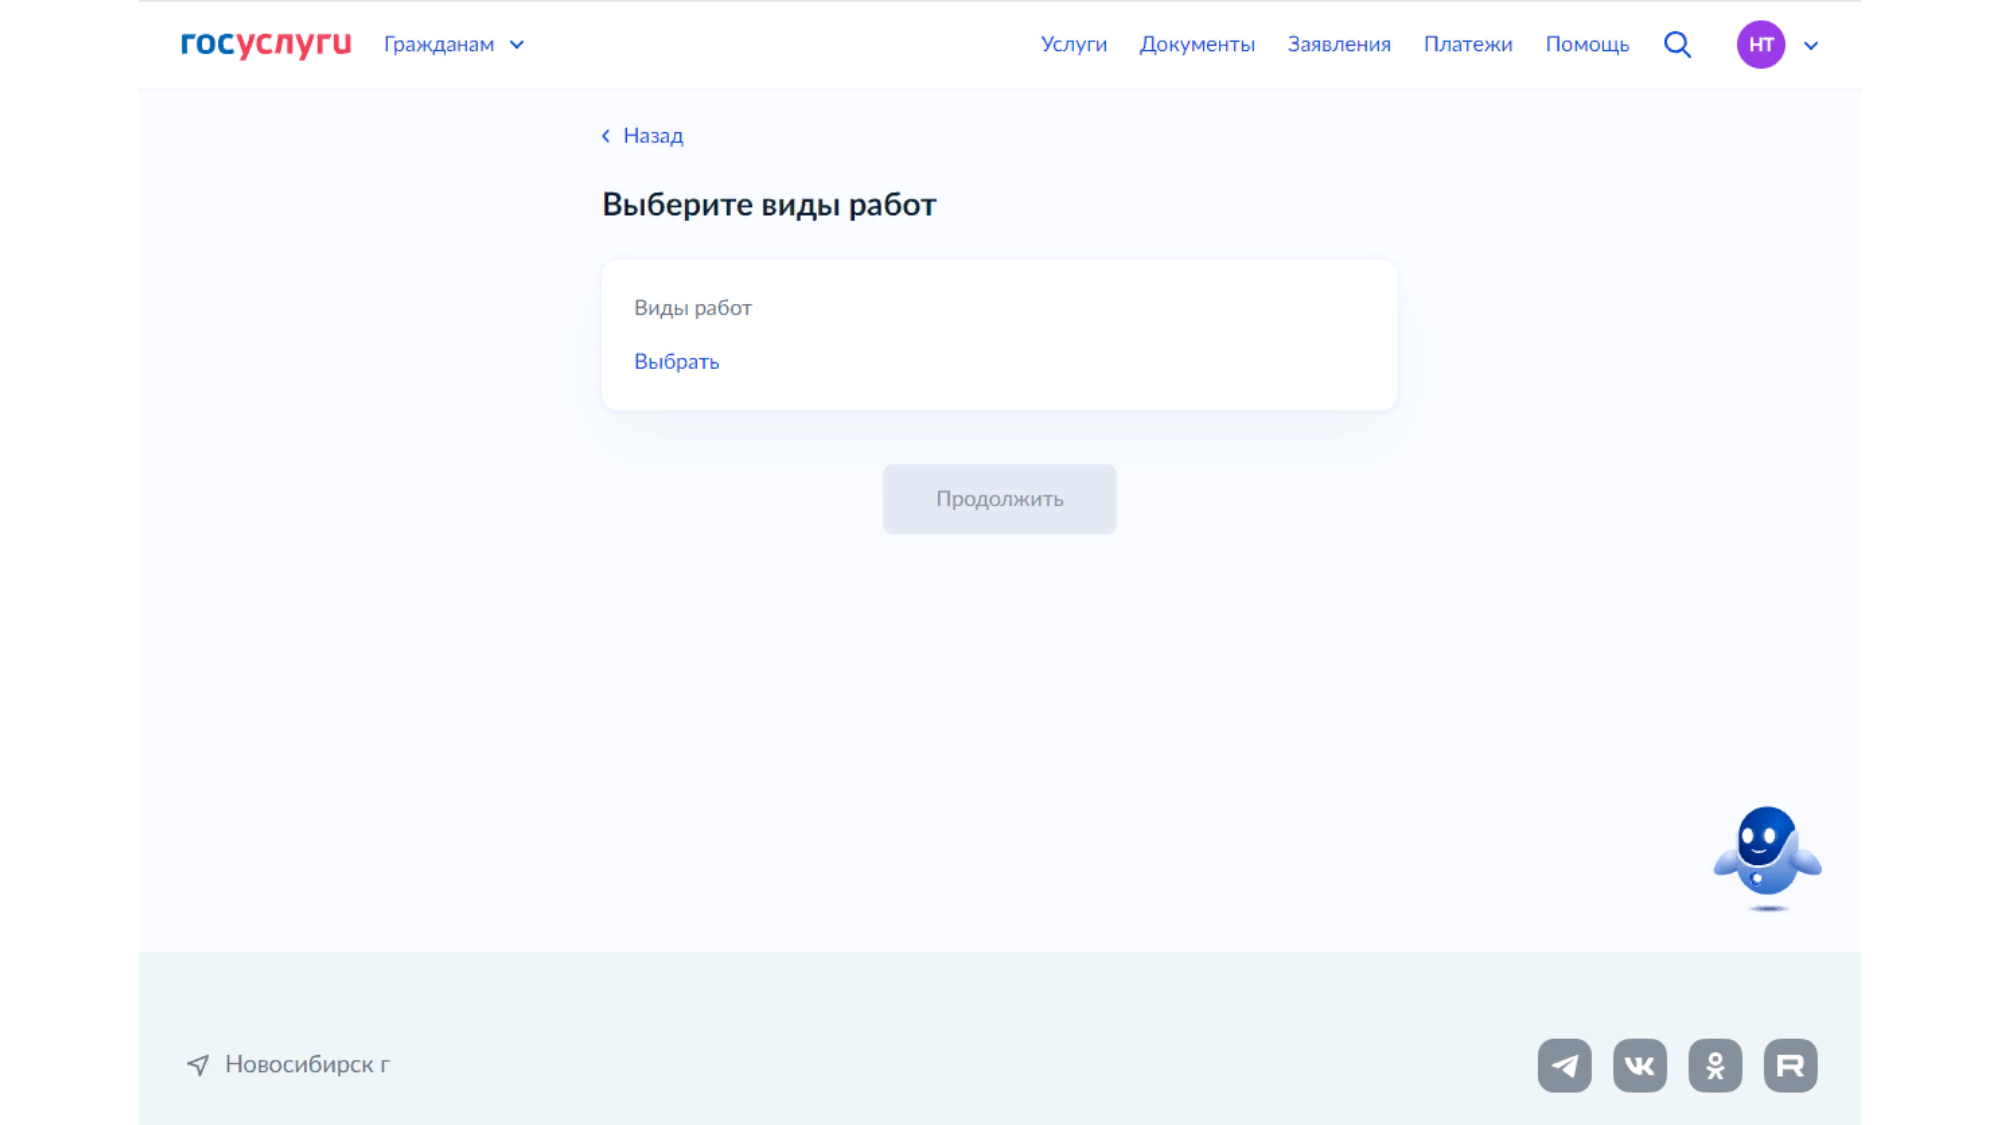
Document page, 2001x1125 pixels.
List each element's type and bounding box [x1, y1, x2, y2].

picture [139, 0, 1861, 1125]
